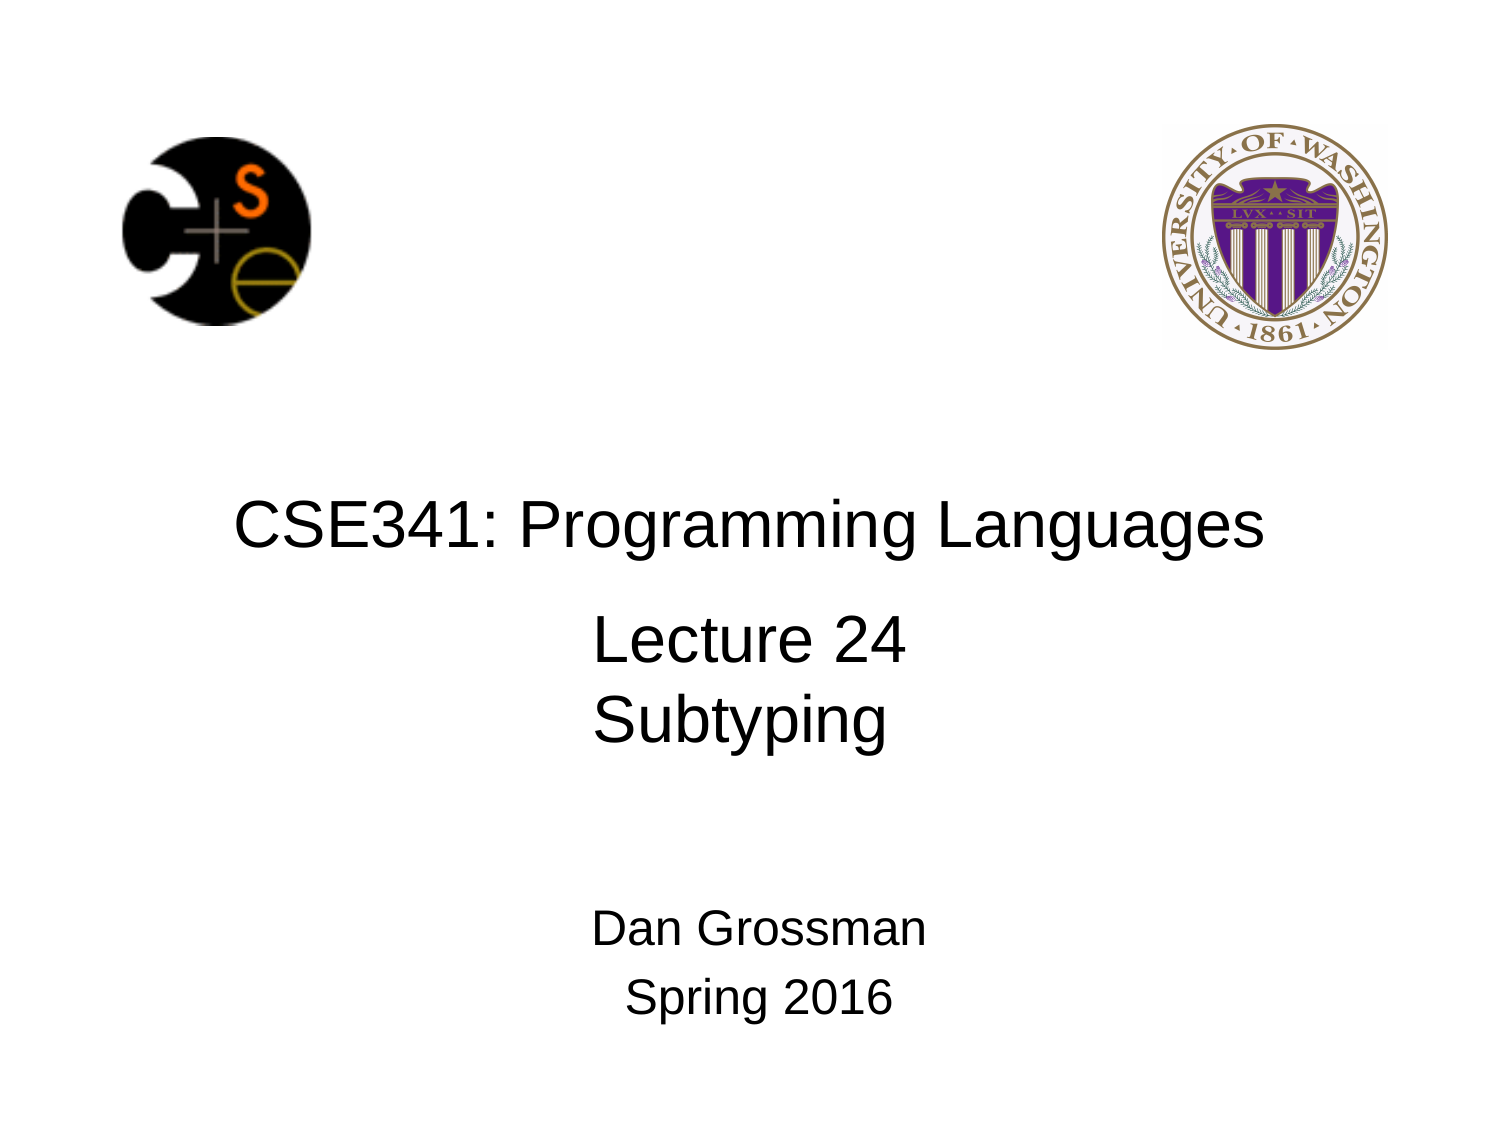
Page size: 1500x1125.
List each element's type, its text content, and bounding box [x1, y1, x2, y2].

subtitle Dan Grossman Spring 2016 [215, 887, 1304, 1088]
title CSE341: Programming Languages Lecture 24 Subtyping [112, 437, 1388, 801]
picture [1162, 124, 1388, 351]
picture [62, 137, 376, 326]
